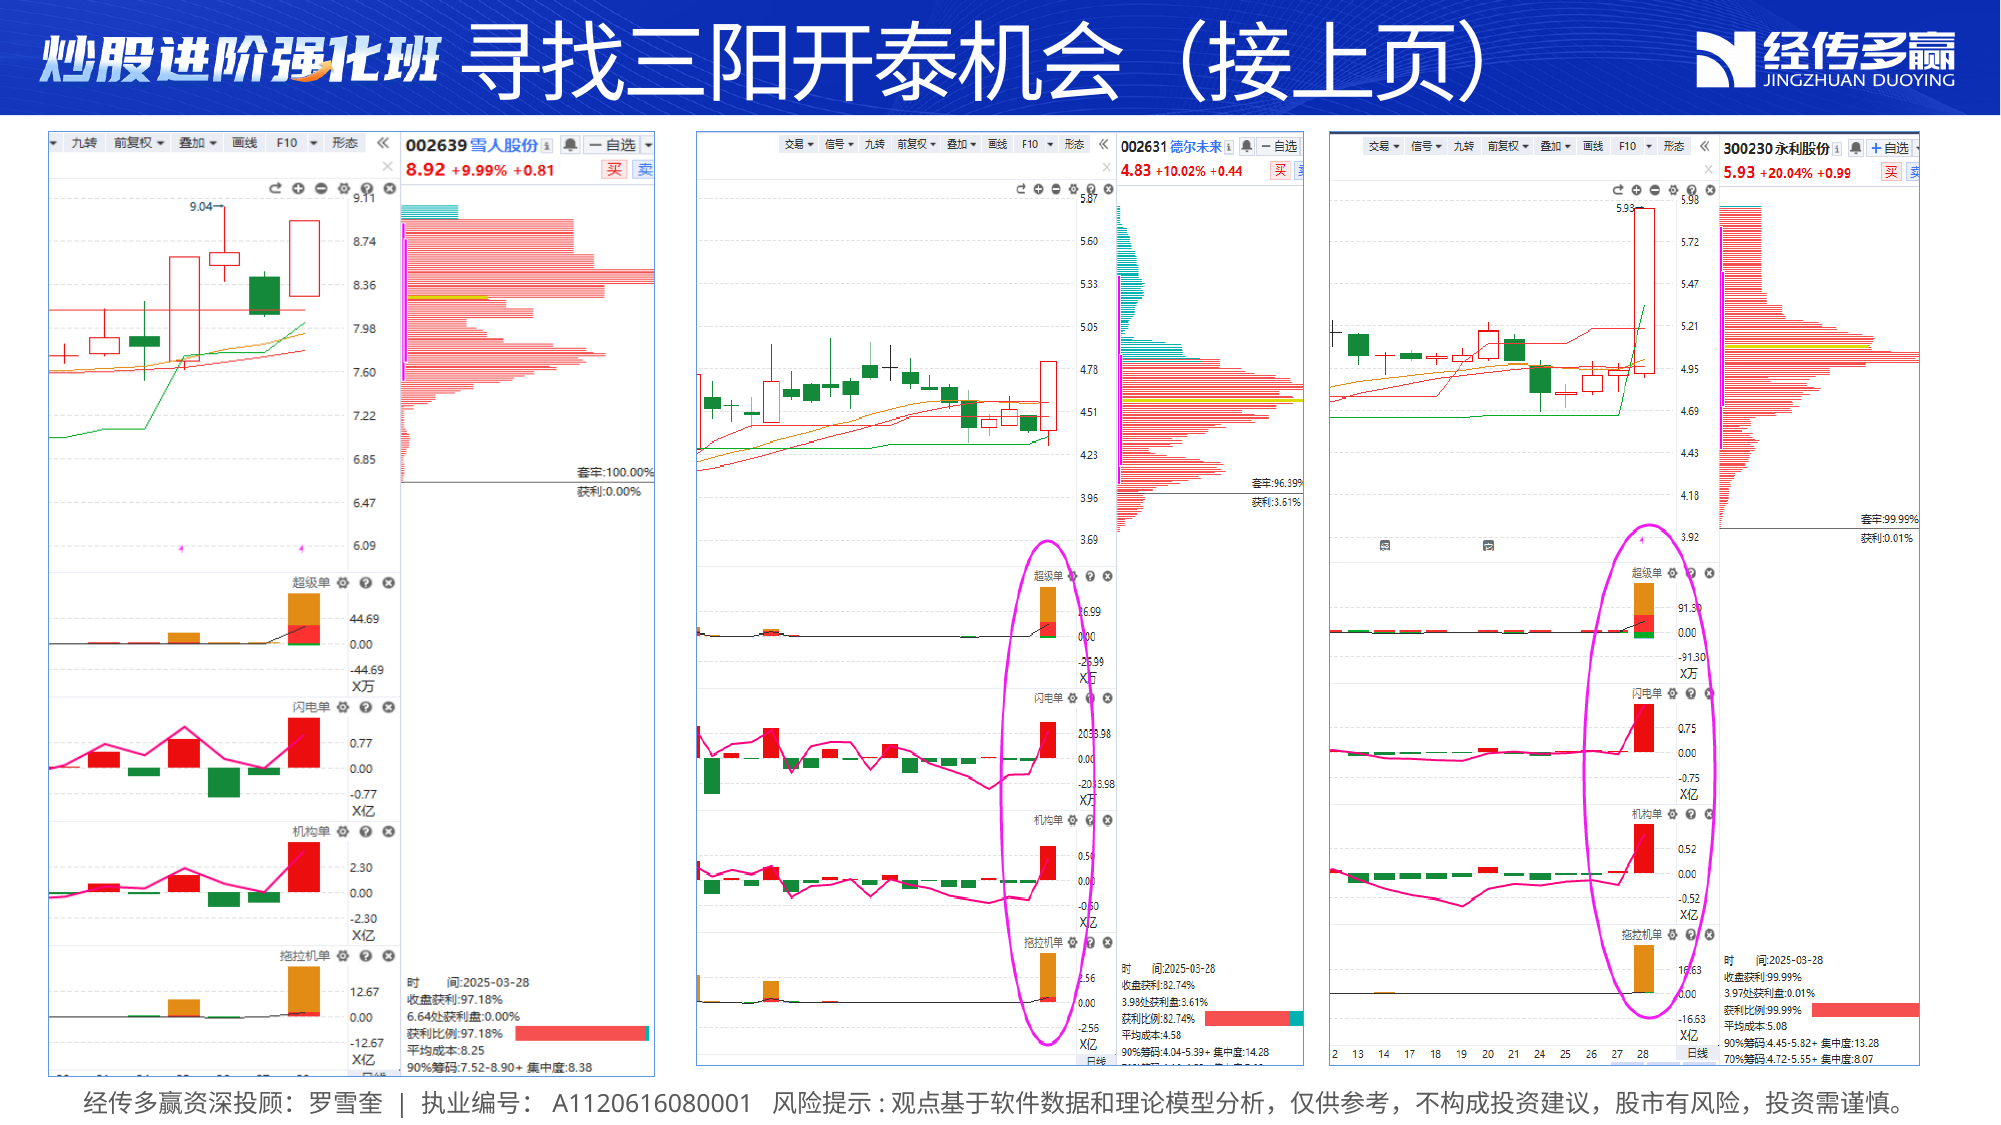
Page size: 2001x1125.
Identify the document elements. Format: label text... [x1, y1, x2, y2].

text_box 寻找三阳开泰机会（接上页） [0, 0, 2000, 120]
picture [0, 0, 2001, 1125]
